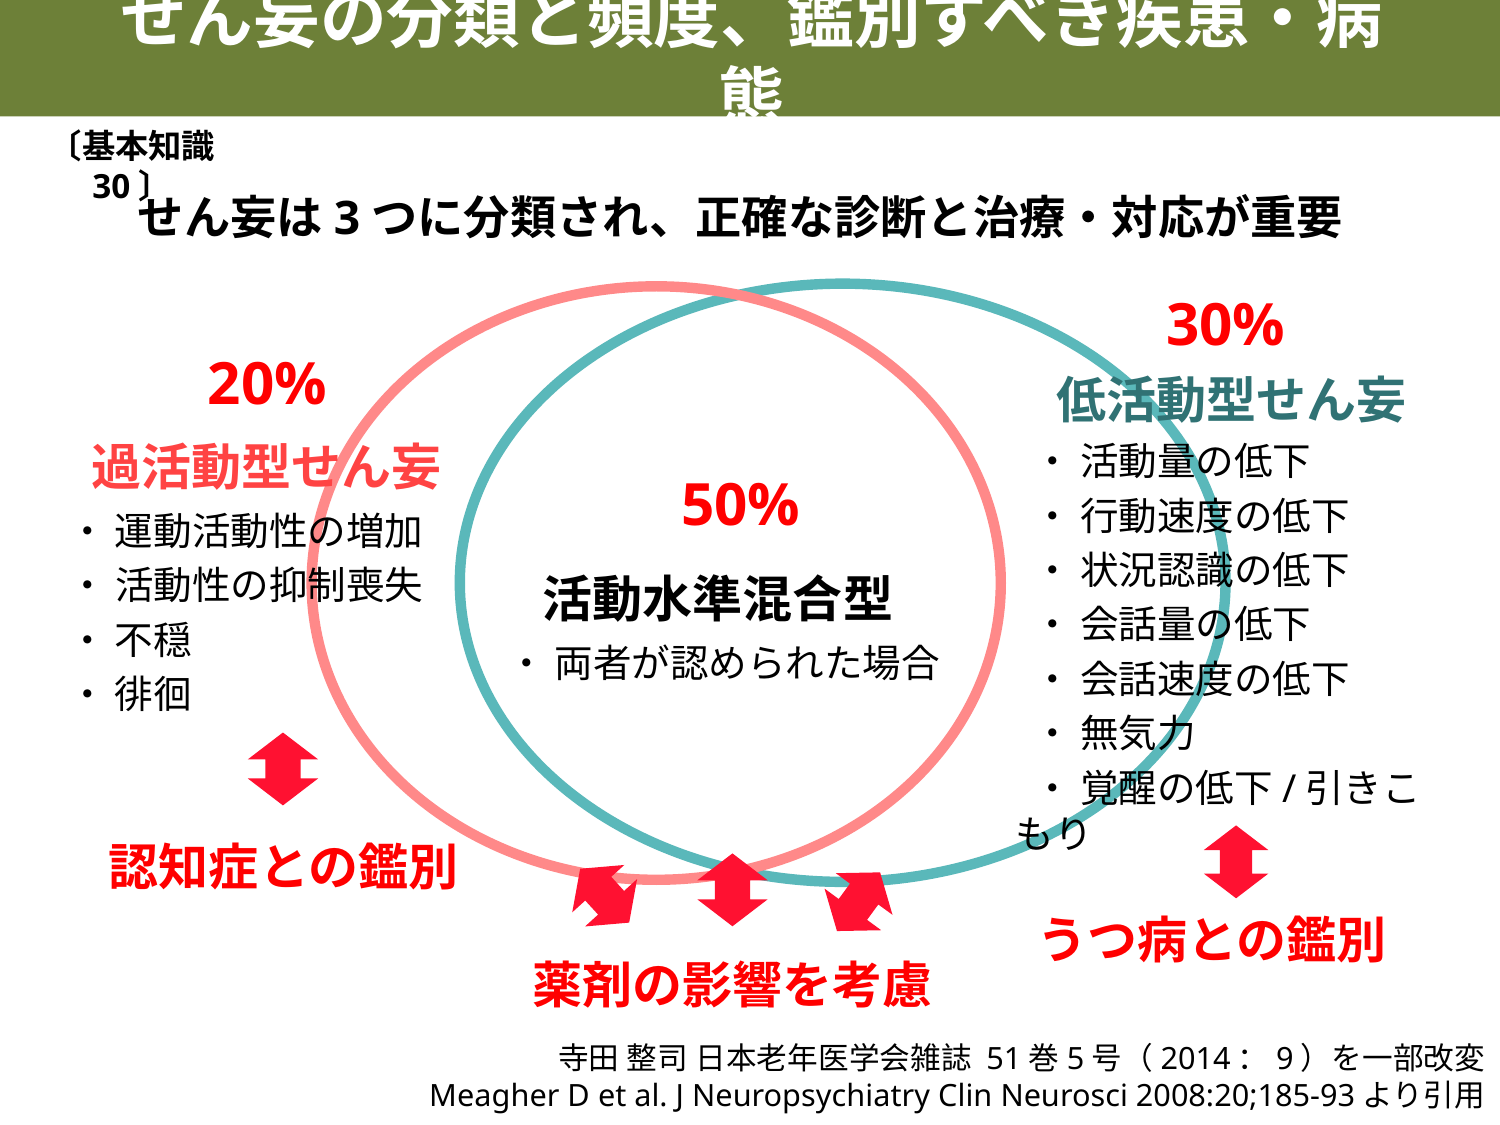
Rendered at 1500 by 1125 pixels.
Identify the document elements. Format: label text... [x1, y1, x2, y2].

text_box 寺田 整司 日本老年医学会雑誌 51巻5号（2014：9）を一部改変 Meagher D et al. J Neuropsychiatry Clin Neurosci 2008:20;185-93より引用 [162, 1031, 1500, 1120]
text_box せん妄は3つに分類され、正確な診断と治療・対応が重要 [8, 181, 1473, 252]
title せん妄の分類と頻度、鑑別すべき疾患・病態 [89, 11, 1415, 101]
text_box 〔基本知識 30〕 [0, 117, 265, 213]
text_box [0, 0, 1500, 119]
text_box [53, 279, 1473, 1027]
